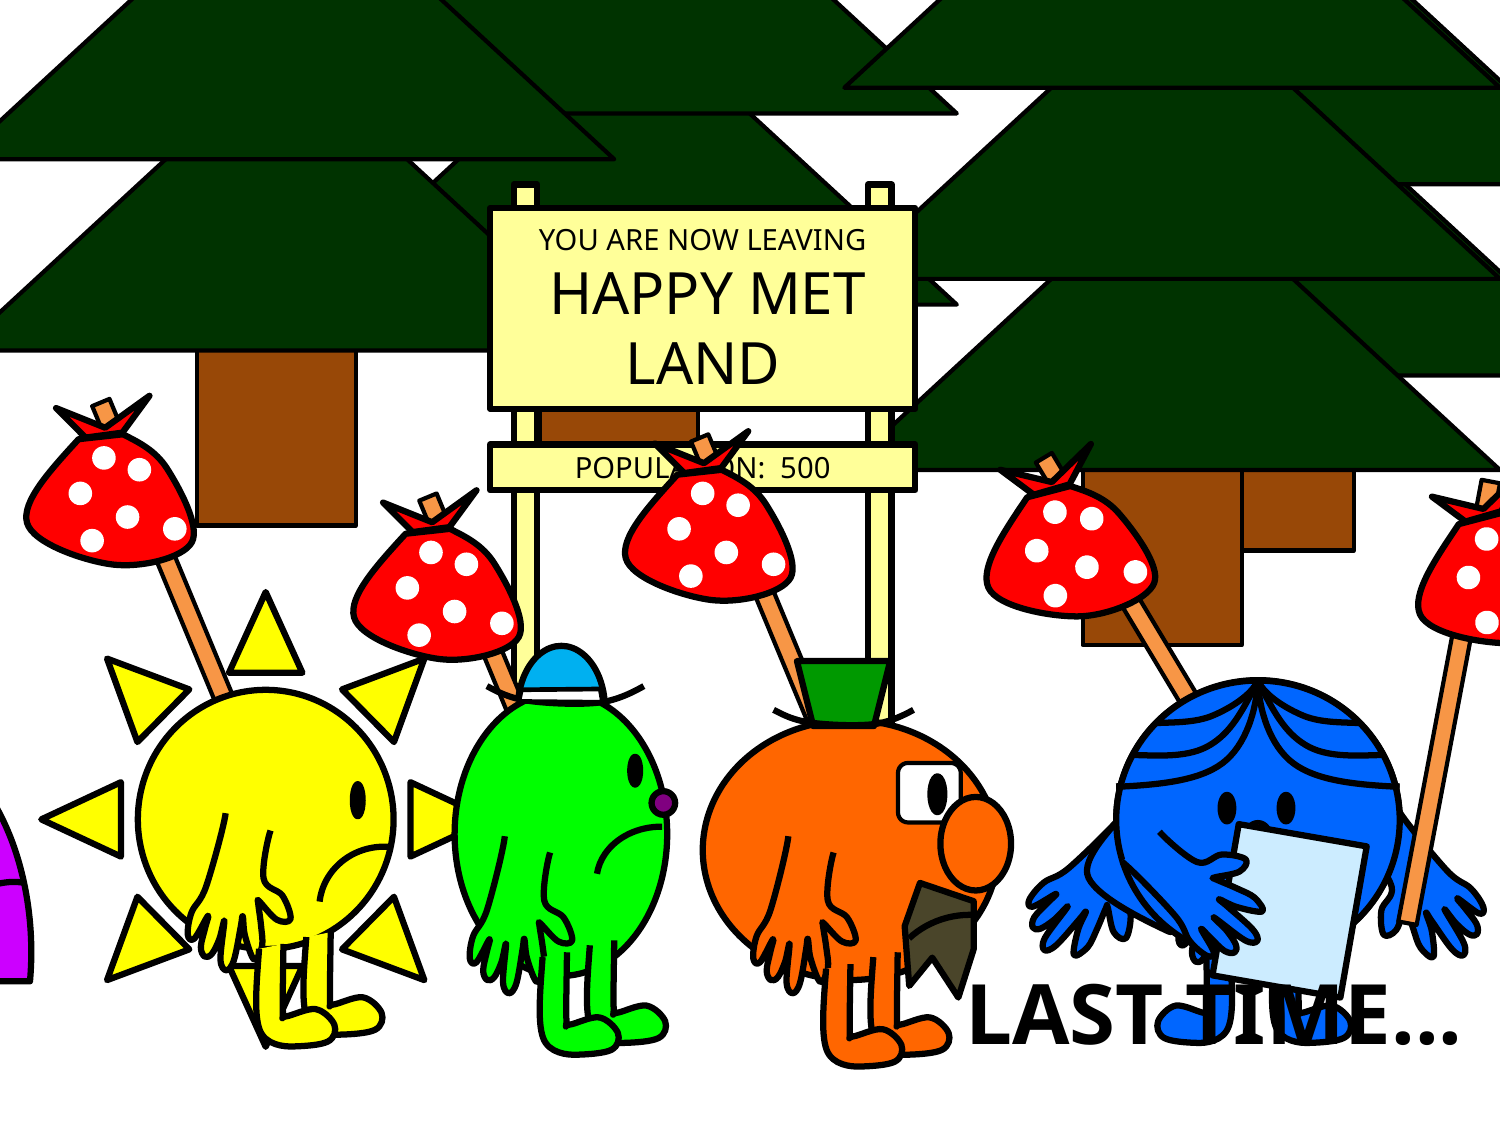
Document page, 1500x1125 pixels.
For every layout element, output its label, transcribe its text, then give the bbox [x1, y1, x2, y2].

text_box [619, 0, 838, 383]
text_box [1063, 425, 1459, 982]
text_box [253, 931, 951, 1068]
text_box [0, 0, 615, 383]
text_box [1120, 833, 1355, 988]
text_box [0, 385, 1058, 1125]
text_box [1115, 477, 1500, 1044]
text_box LAST TIME... [1063, 990, 1478, 1070]
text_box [844, 0, 1500, 475]
